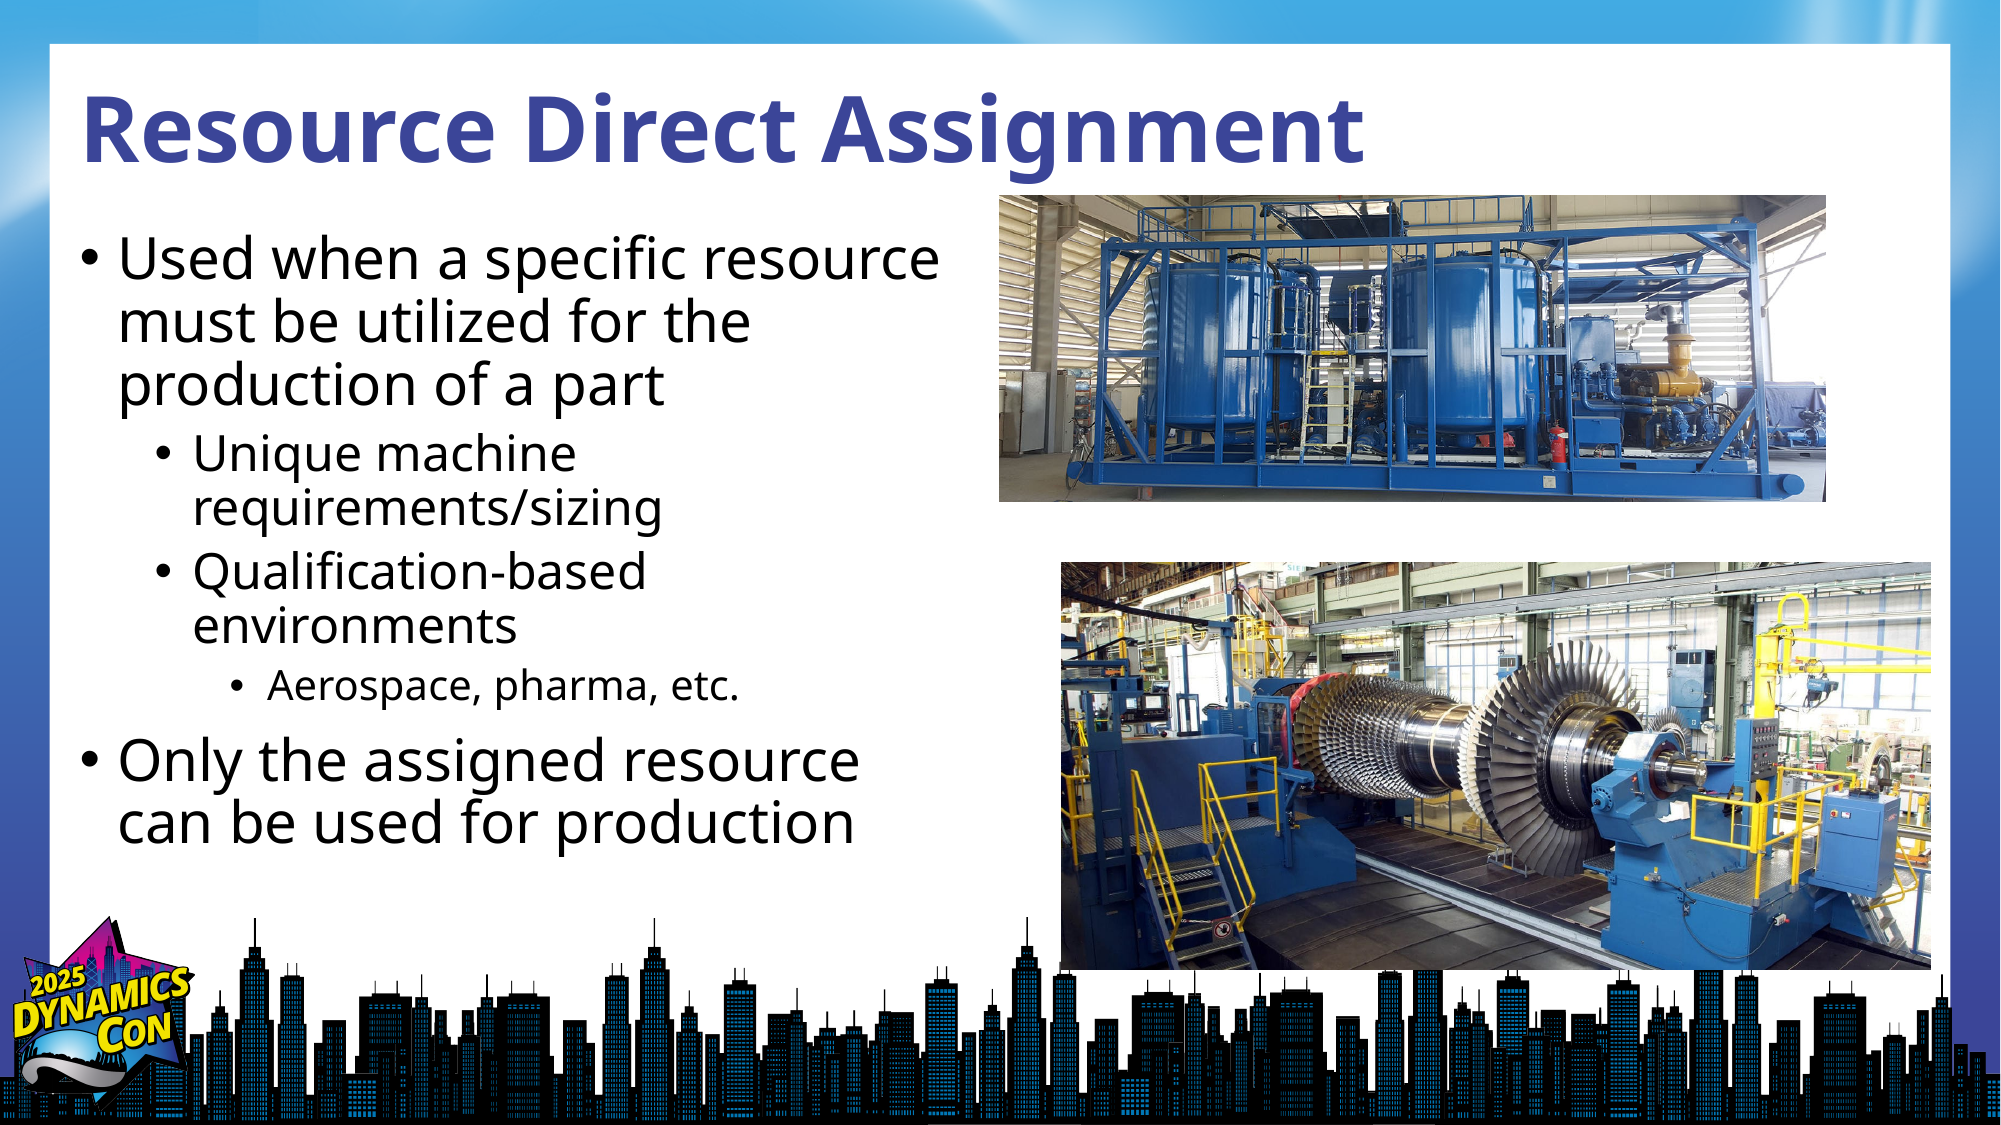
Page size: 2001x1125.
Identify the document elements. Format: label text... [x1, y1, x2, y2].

title Resource Direct Assignment [64, 60, 1932, 205]
picture [0, 0, 2001, 1125]
list Used when a specific resource must be utilized for the production of a part Unique machine requirements/sizing Qualification-based environments Aerospace, pharma, etc. Only the assigned resource can be used for production [64, 221, 988, 947]
